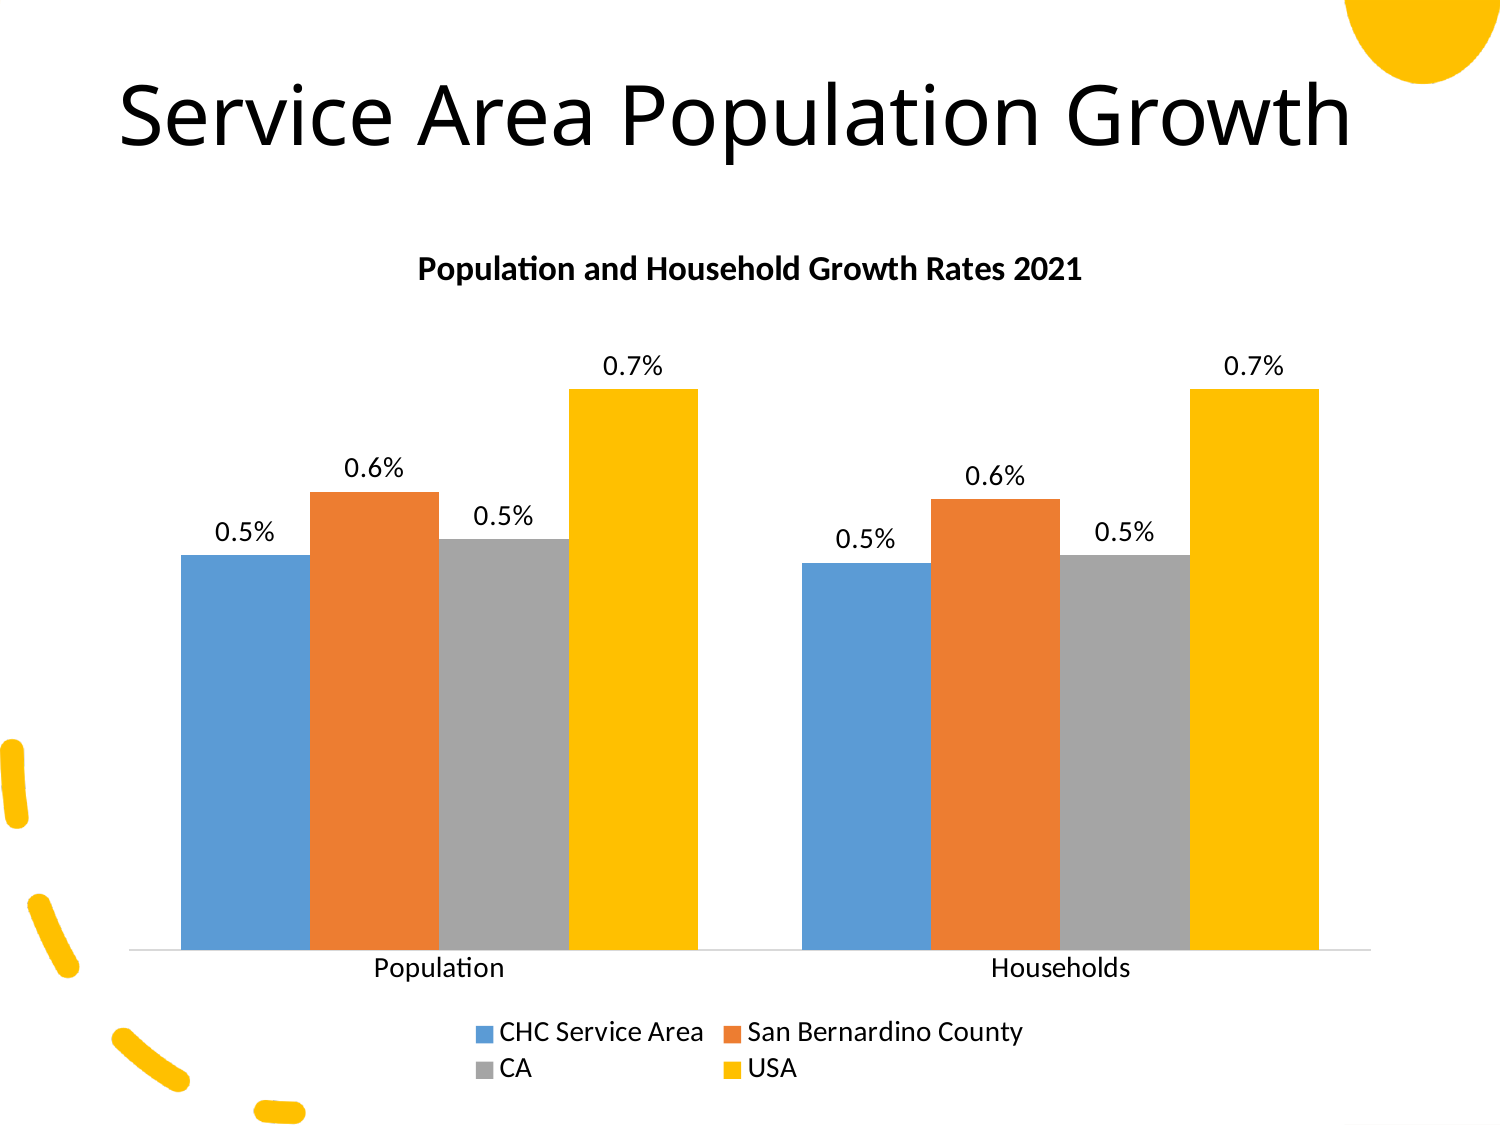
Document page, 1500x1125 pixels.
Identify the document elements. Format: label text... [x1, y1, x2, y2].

chart [103, 217, 1397, 1092]
title Service Area Population Growth [103, 35, 1397, 202]
picture [0, 0, 1500, 1125]
